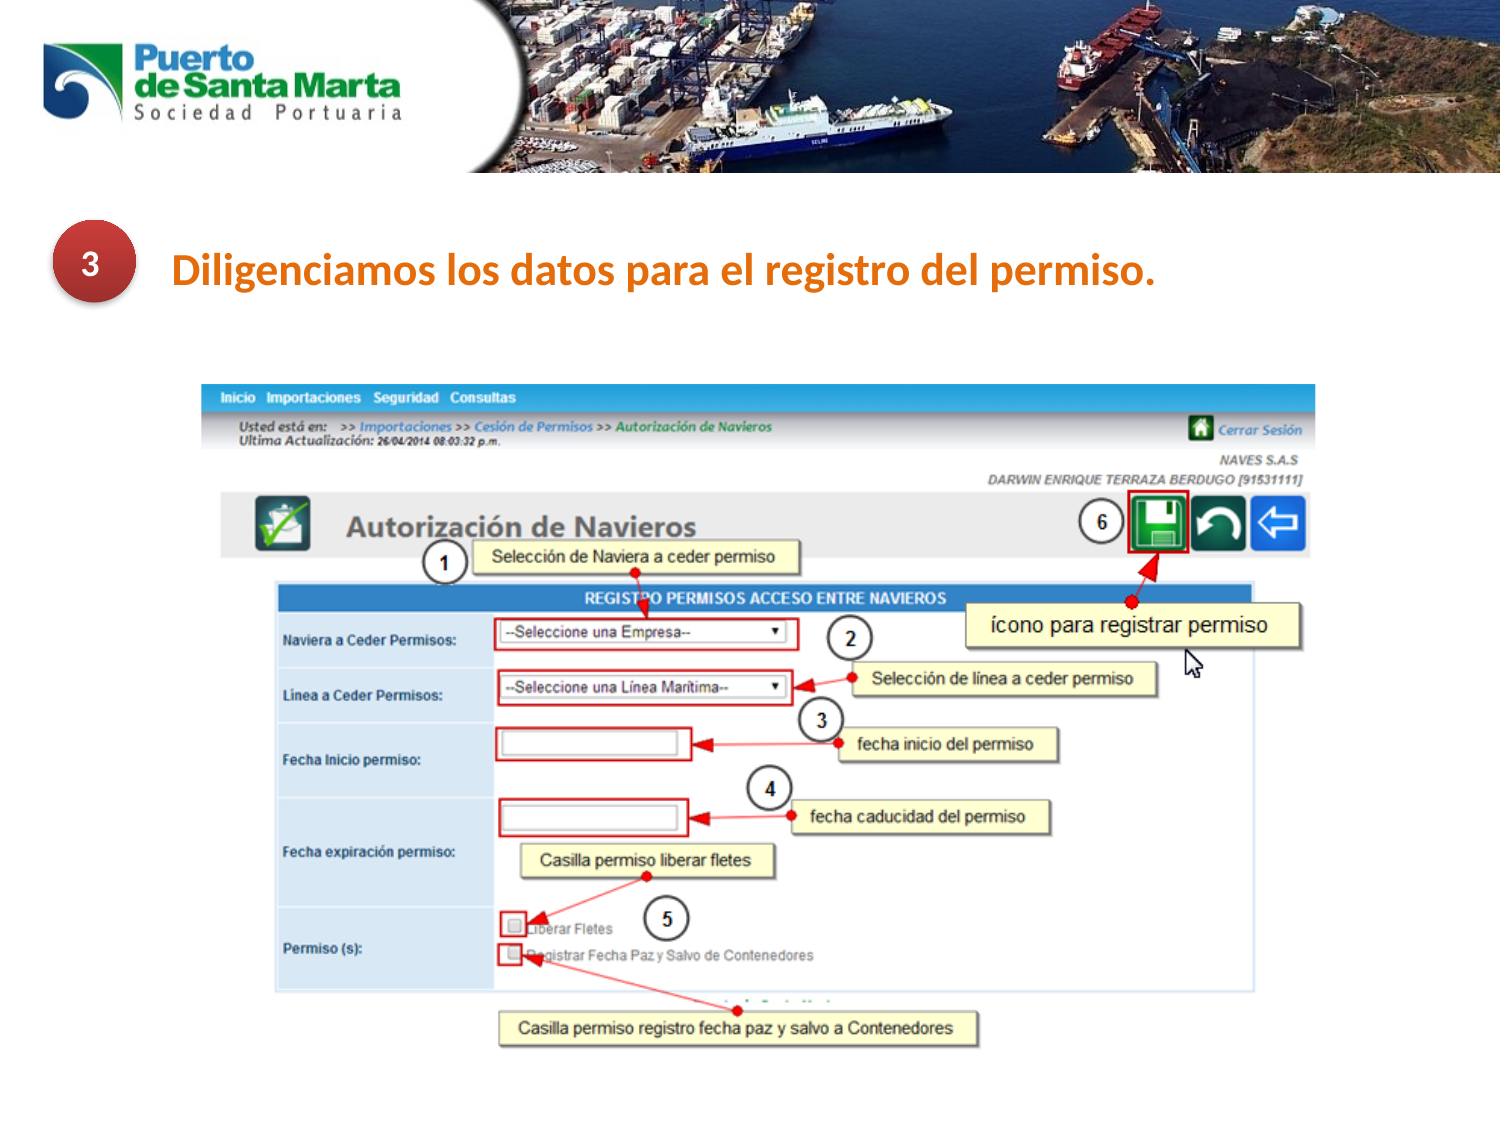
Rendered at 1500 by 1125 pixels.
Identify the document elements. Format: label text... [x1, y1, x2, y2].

list Diligenciamos los datos para el registro del permiso. [100, 231, 1226, 315]
picture [200, 384, 1318, 1084]
picture [0, 0, 1500, 173]
text_box 3 [53, 219, 136, 303]
